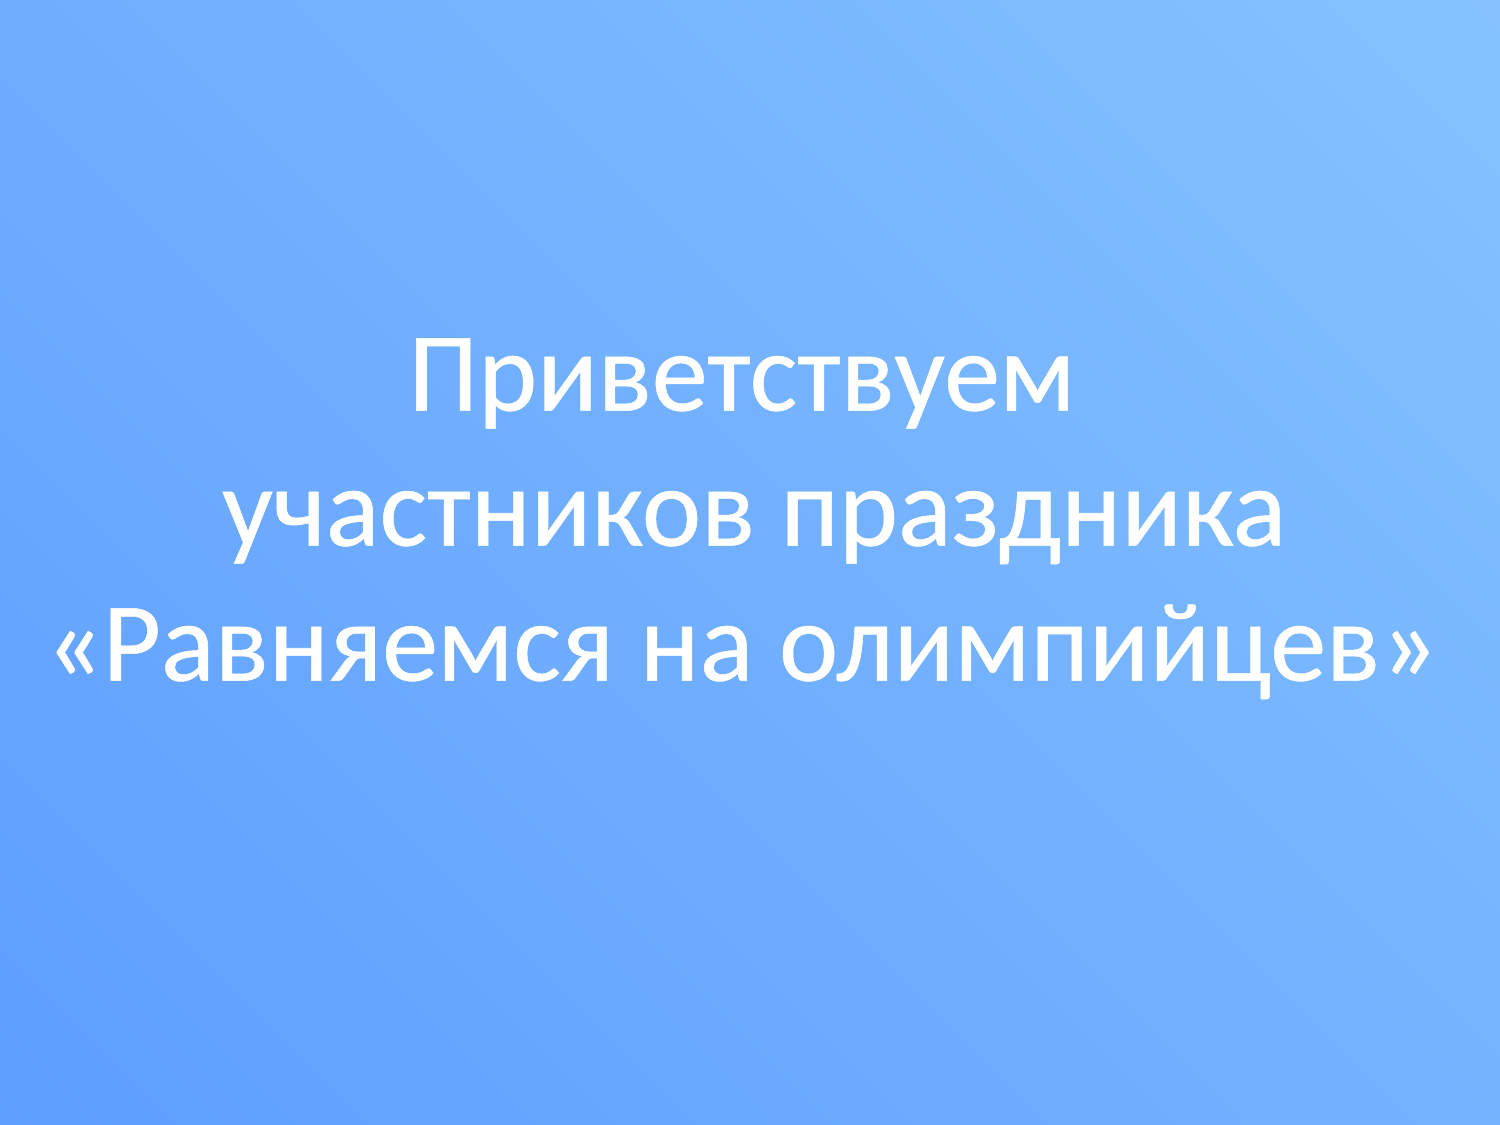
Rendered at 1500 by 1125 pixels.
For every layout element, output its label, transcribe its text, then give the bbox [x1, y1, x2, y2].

text_box Приветствуем участников праздника «Равняемся на олимпийцев» [30, 290, 1454, 846]
